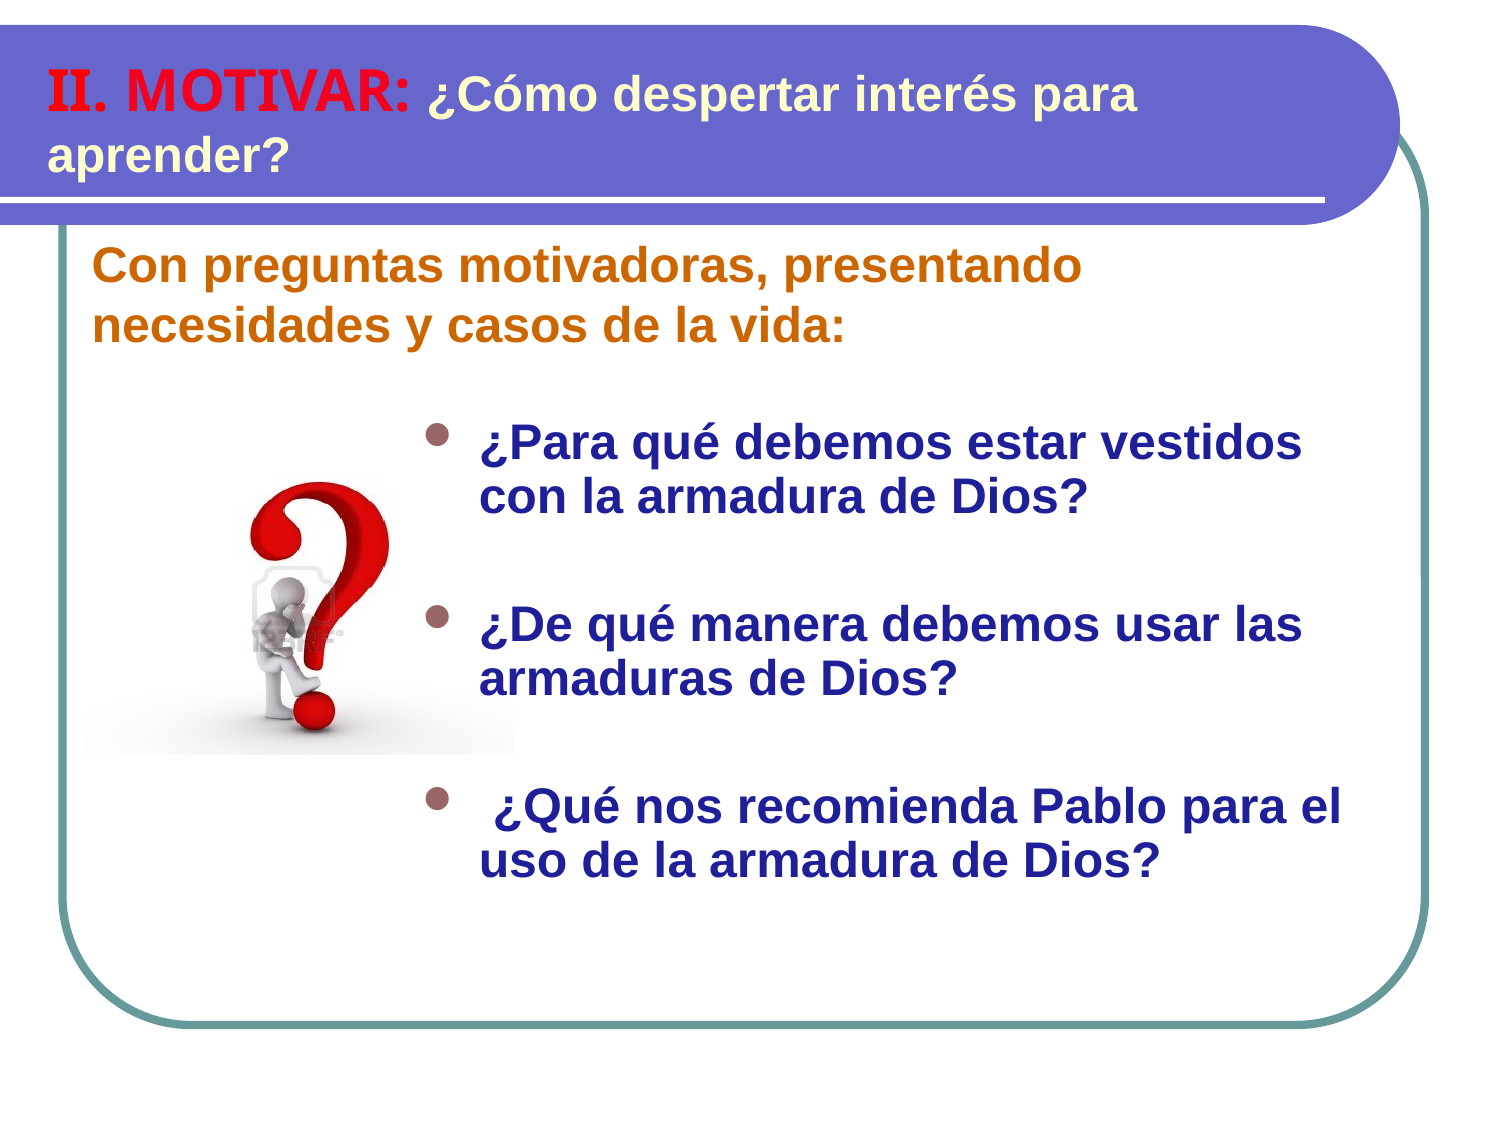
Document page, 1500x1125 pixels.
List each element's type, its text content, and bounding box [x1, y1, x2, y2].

list ¿Para qué debemos estar vestidos con la armadura de Dios? ¿De qué manera debemos usar las armaduras de Dios? ¿Qué nos recomienda Pablo para el uso de la armadura de Dios? [407, 408, 1377, 988]
title II. MOTIVAR: ¿Cómo despertar interés para aprender? [31, 42, 1348, 193]
text_box Con preguntas motivadoras, presentando necesidades y casos de la vida: [76, 225, 1326, 360]
picture [84, 461, 514, 755]
